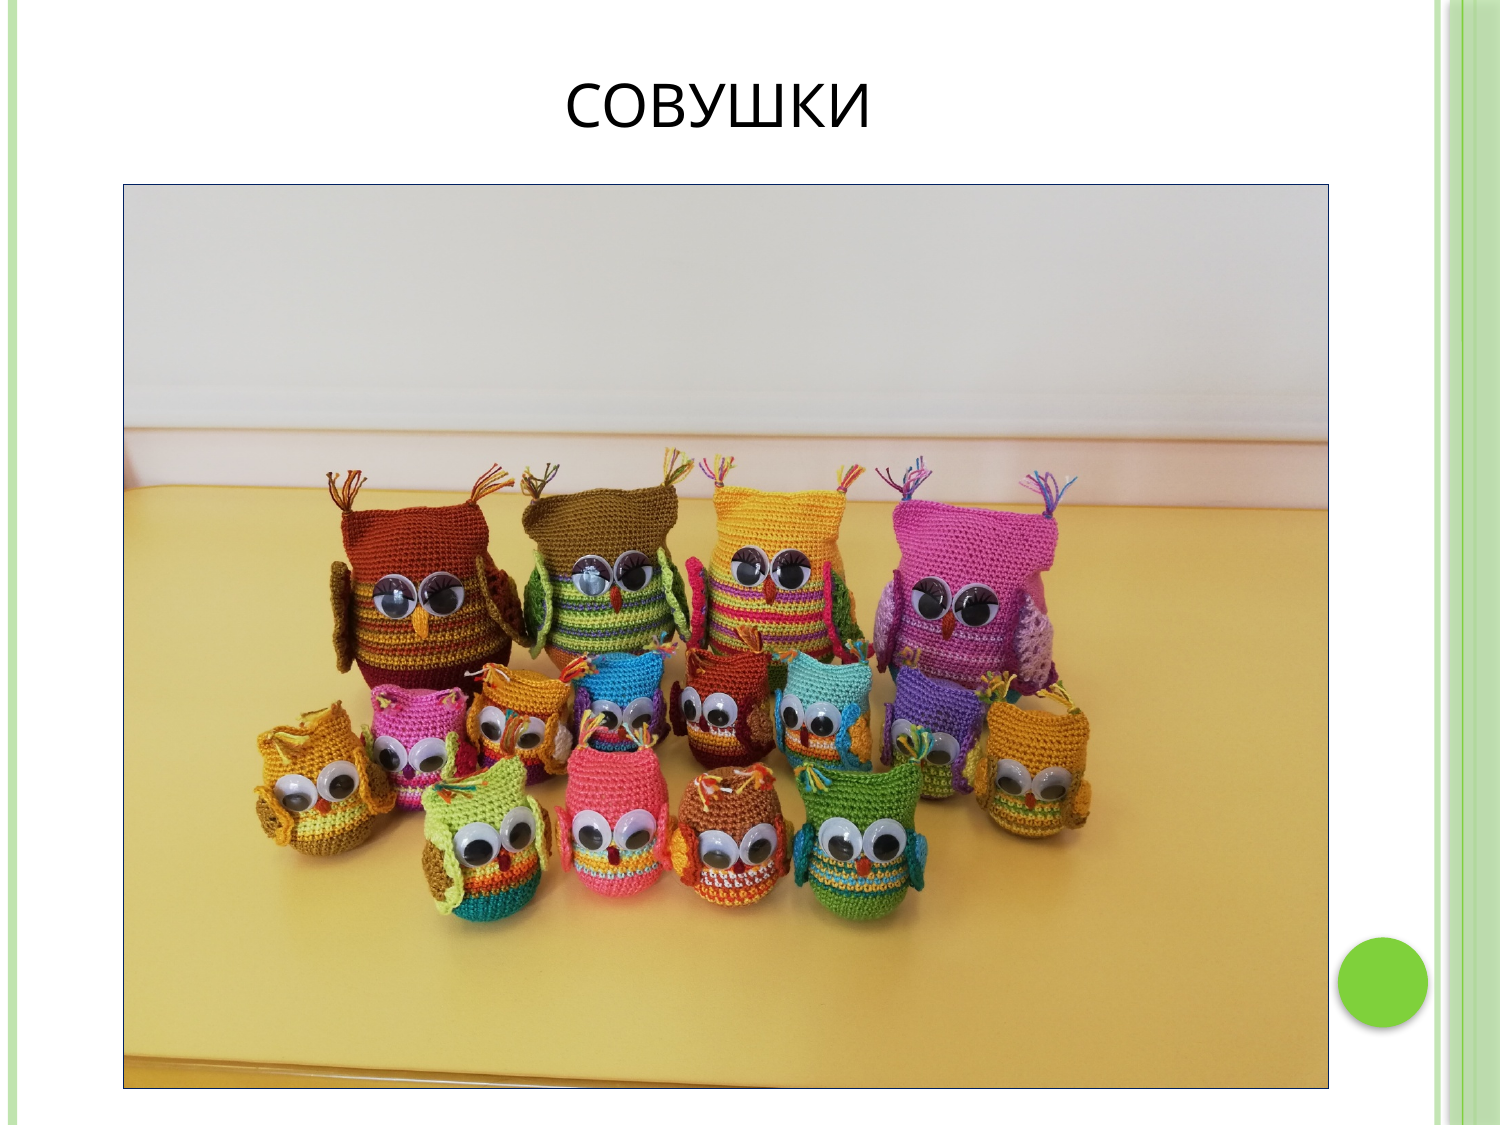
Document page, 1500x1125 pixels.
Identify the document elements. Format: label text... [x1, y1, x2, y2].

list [123, 183, 1330, 1089]
title Совушки [123, 42, 1314, 147]
